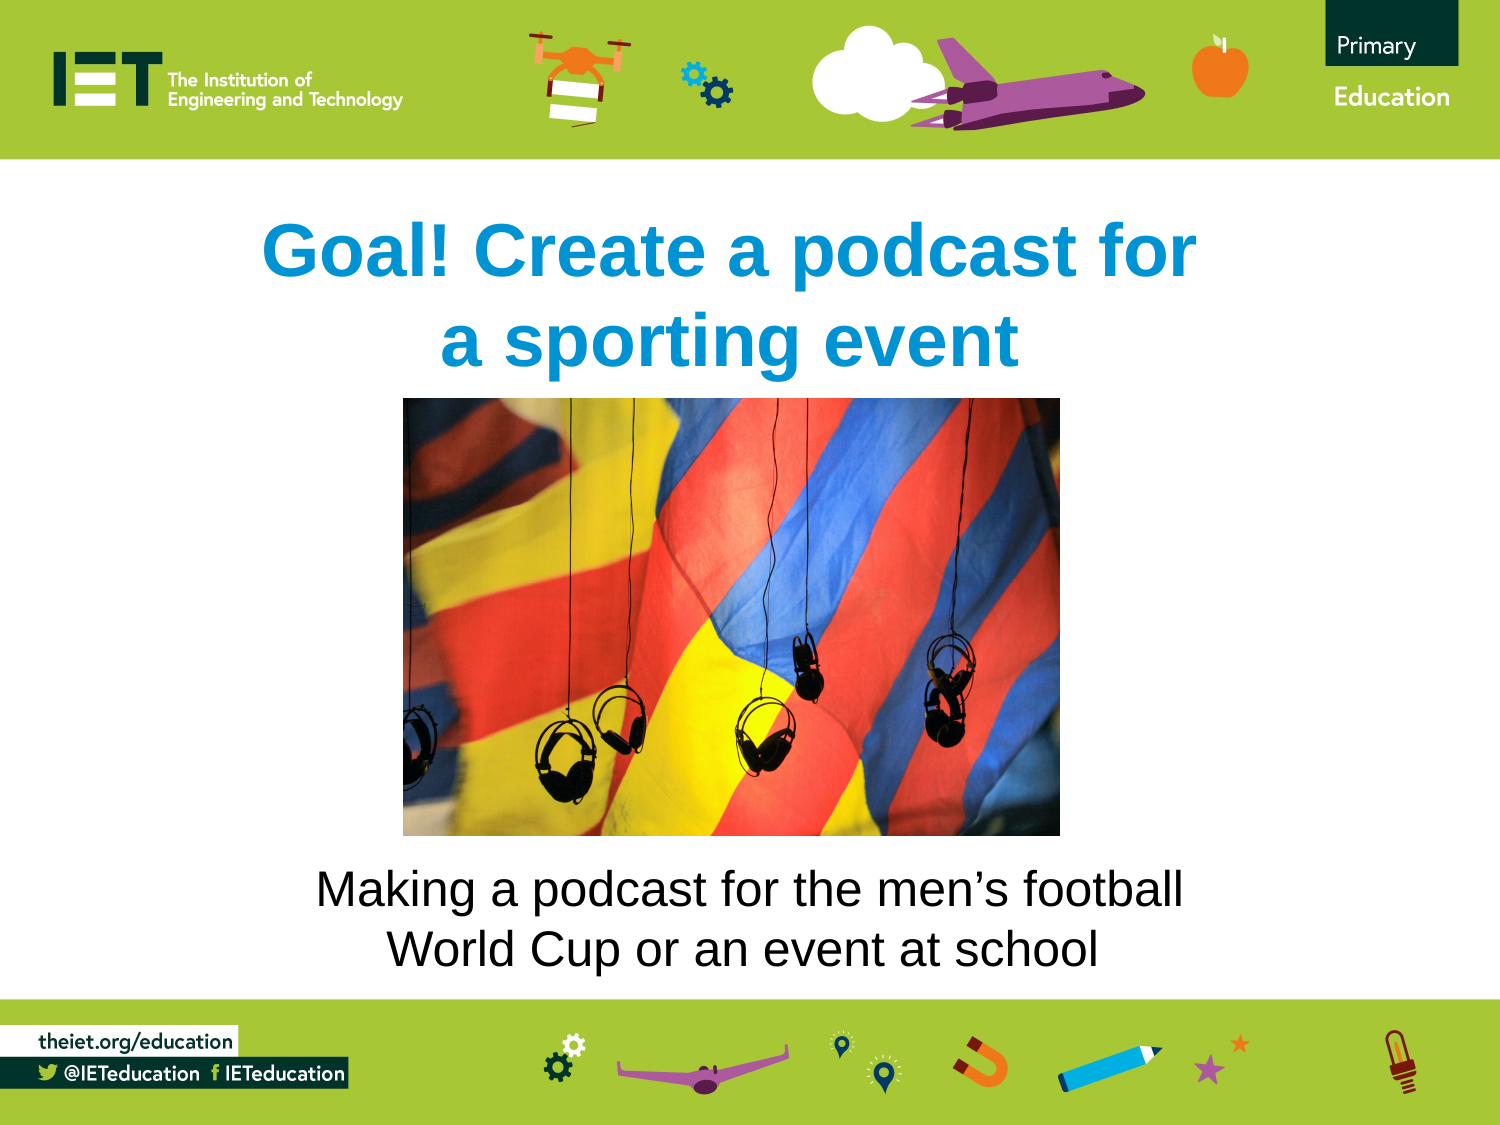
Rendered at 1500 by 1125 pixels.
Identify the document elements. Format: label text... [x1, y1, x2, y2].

picture [0, 0, 1500, 1125]
text_box Making a podcast for the men’s football World Cup or an event at school [253, 848, 1247, 984]
text_box Goal! Create a podcast for a sporting event [16, 193, 1465, 389]
